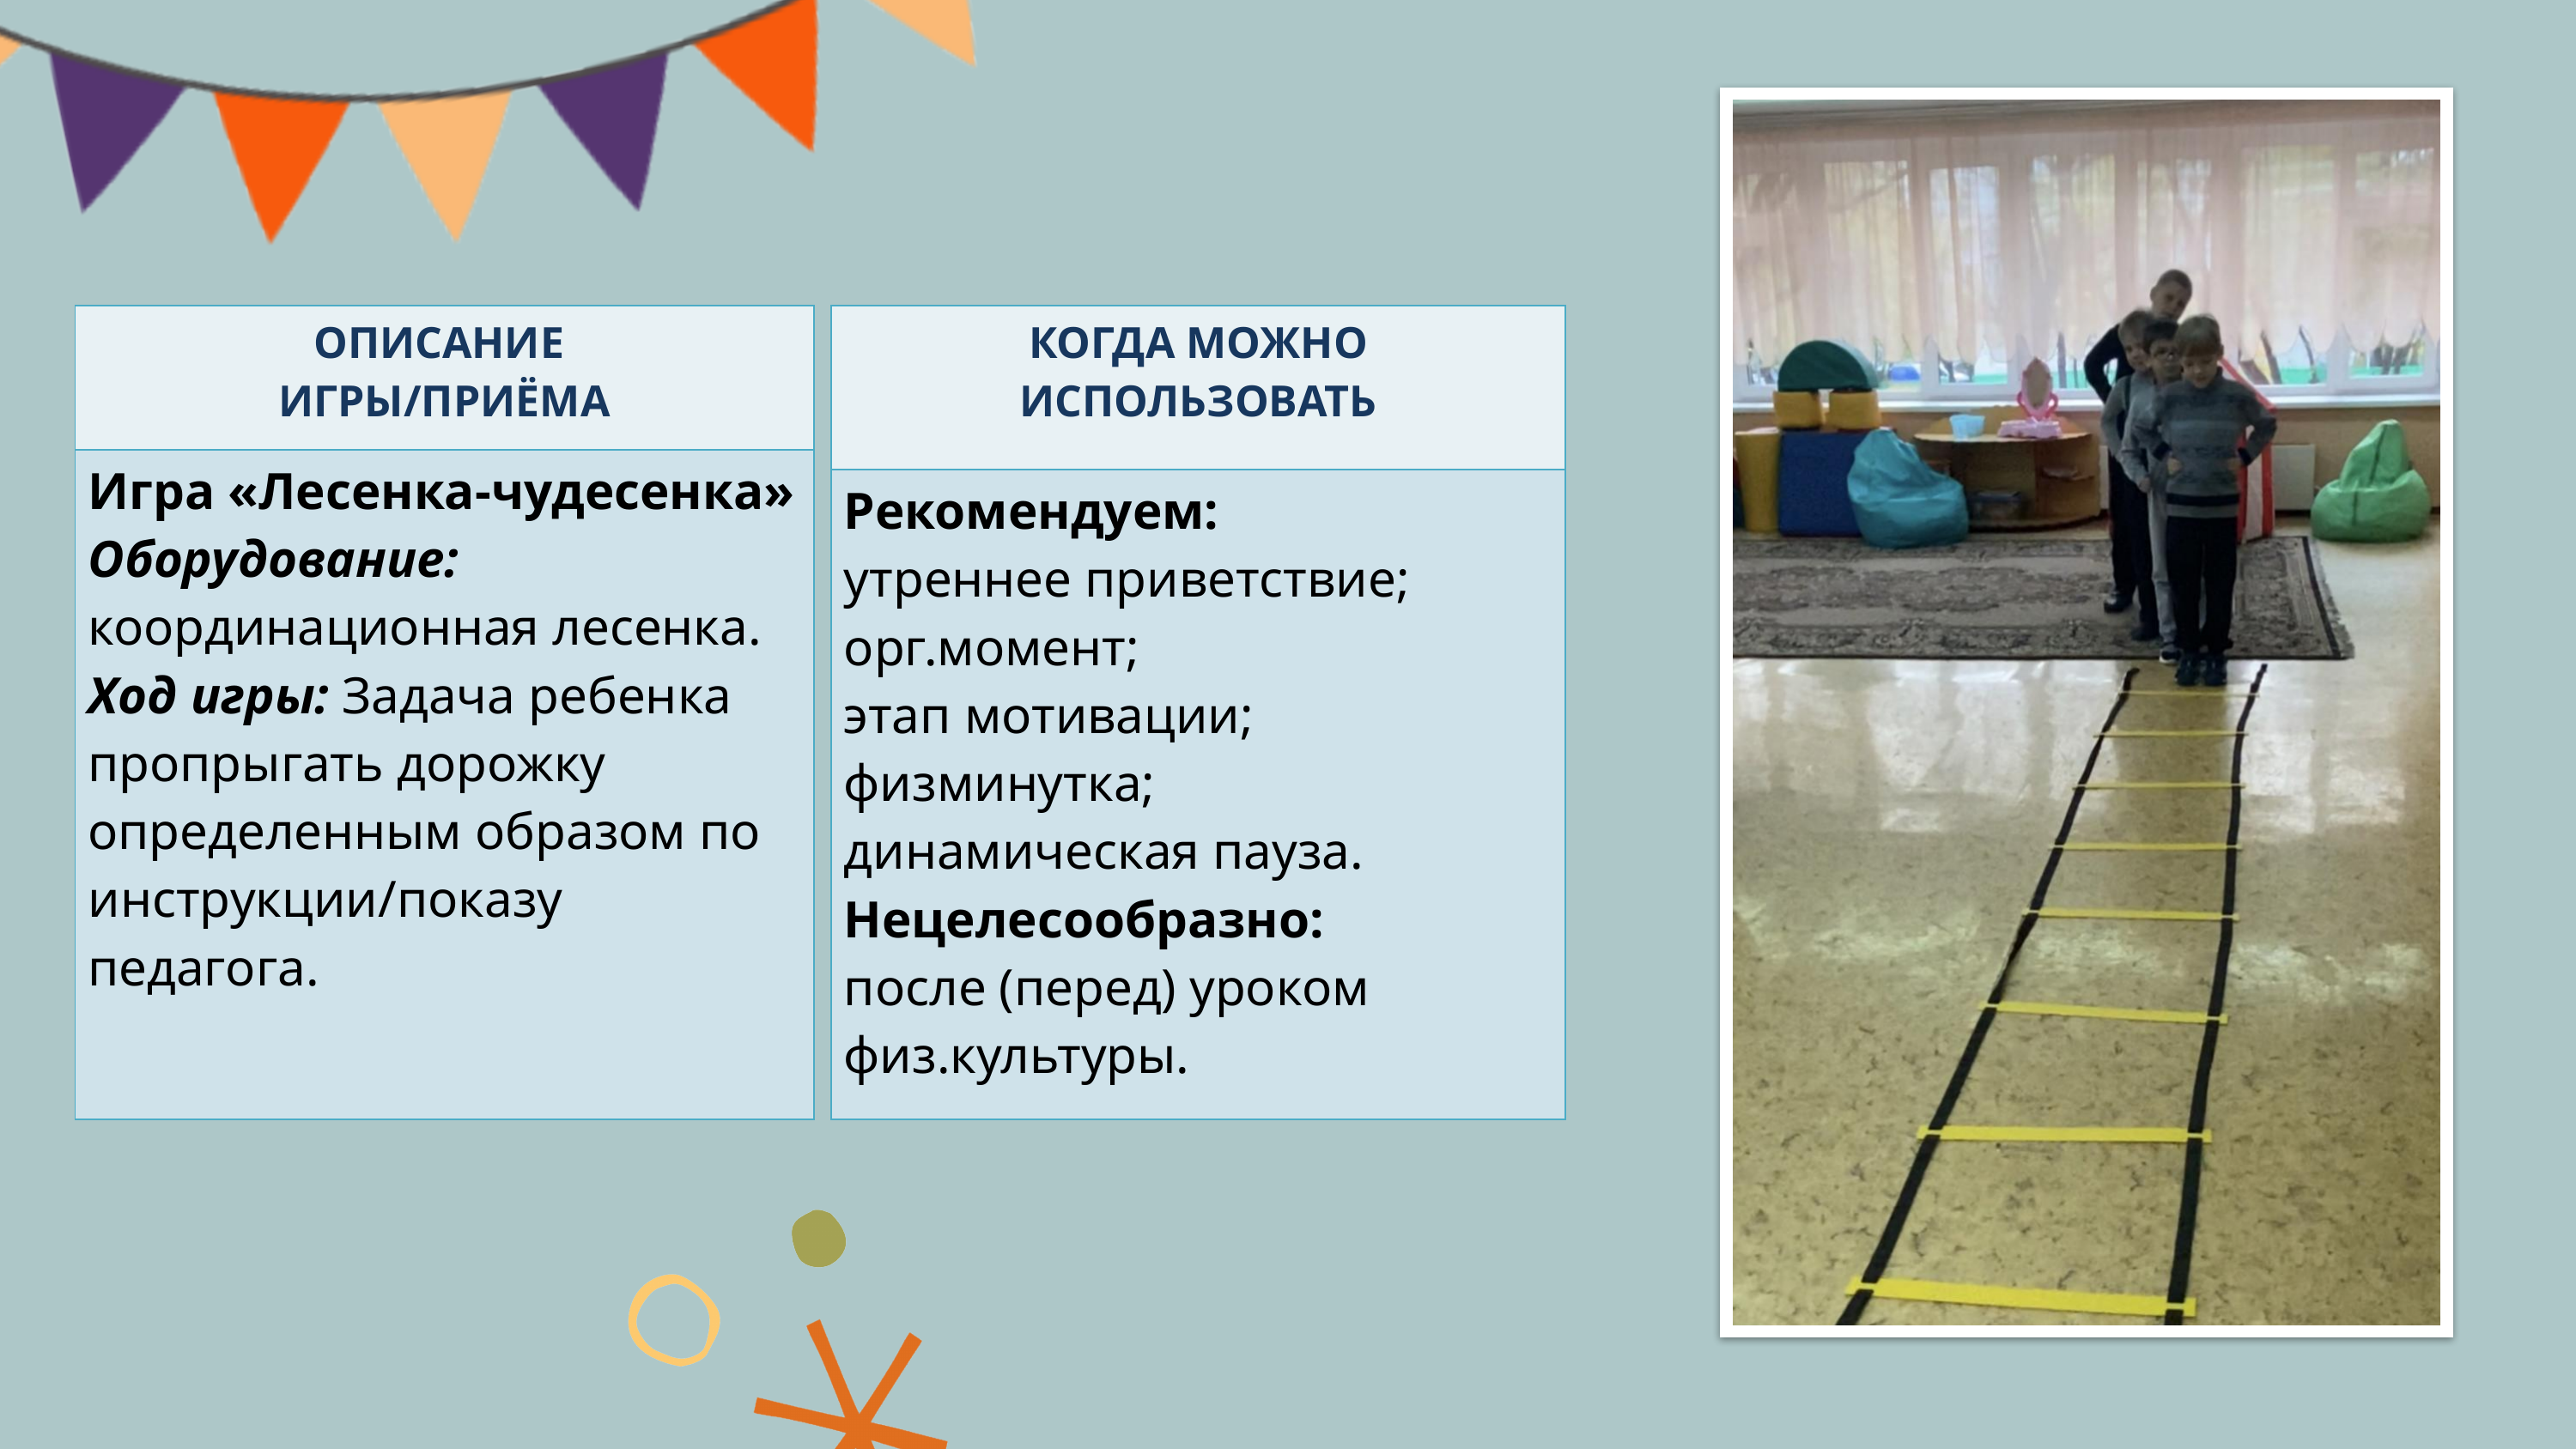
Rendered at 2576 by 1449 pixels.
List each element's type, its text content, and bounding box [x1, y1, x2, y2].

table_cell Рекомендуем: утреннее приветствие; орг.момент; этап мотивации; физминутка; динамическая пауза. Нецелесообразно: после (перед) уроком физ.культуры. [832, 470, 1564, 1119]
table_header КОГДА МОЖНО ИСПОЛЬЗОВАТЬ [832, 306, 1564, 469]
picture [0, 0, 1325, 346]
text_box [622, 1207, 948, 1449]
table_header ОПИСАНИЕ ИГРЫ/ПРИЁМА [76, 306, 813, 449]
picture [1732, 100, 2441, 1325]
table_cell Игра «Лесенка-чудесенка» Оборудование: координационная лесенка. Ход игры: Задача ребенка пропрыгать дорожку определенным образом по инструкции/показу педагога. [76, 451, 813, 1119]
